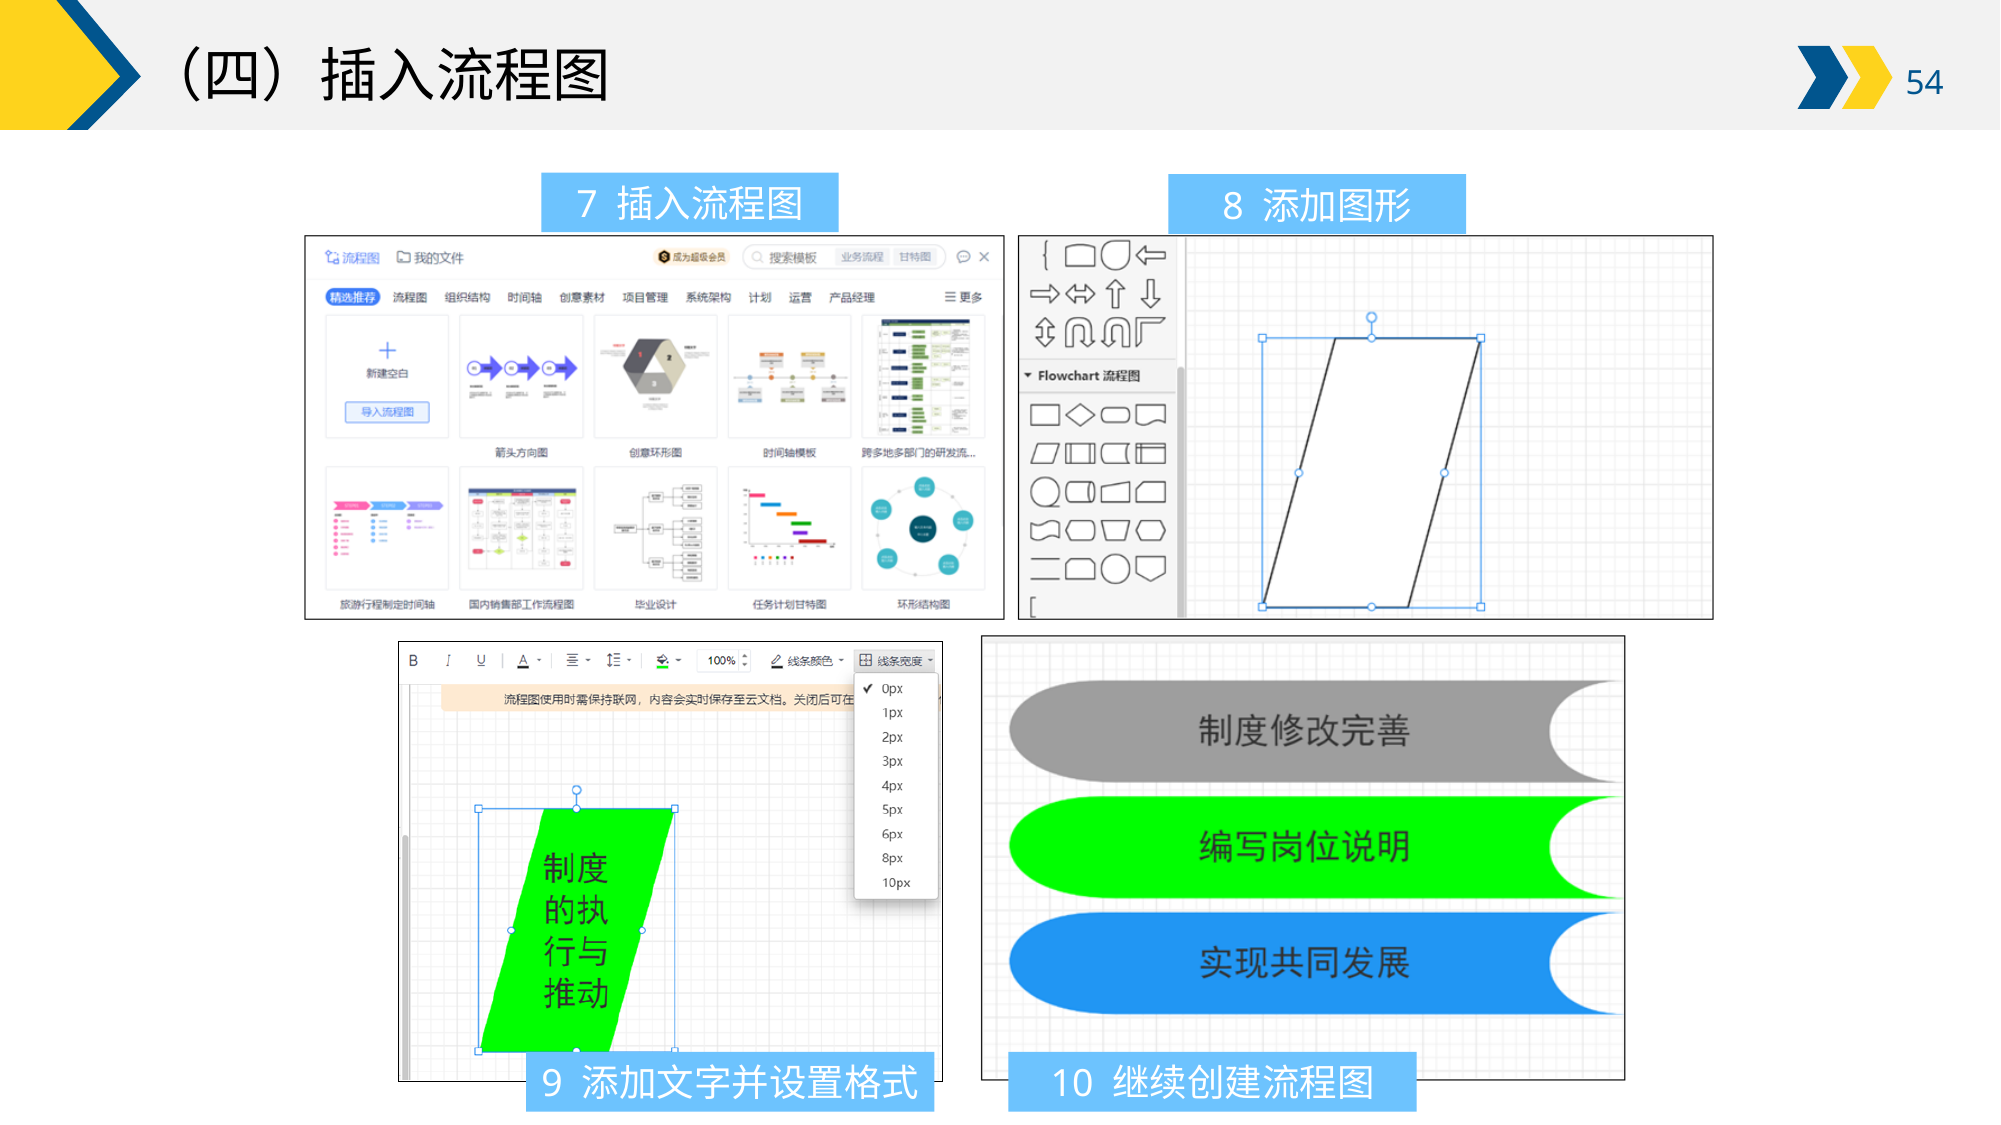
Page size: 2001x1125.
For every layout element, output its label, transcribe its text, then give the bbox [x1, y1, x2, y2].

text_box 9 添加文字并设置格式 [526, 1083, 935, 1112]
text_box 8 添加图形 [1168, 174, 1467, 233]
picture [392, 633, 1629, 1083]
text_box 10 继续创建流程图 [1008, 1083, 1417, 1112]
text_box 7 插入流程图 [541, 172, 839, 233]
picture [300, 233, 1717, 621]
title （四）插入流程图 [129, 35, 1900, 120]
